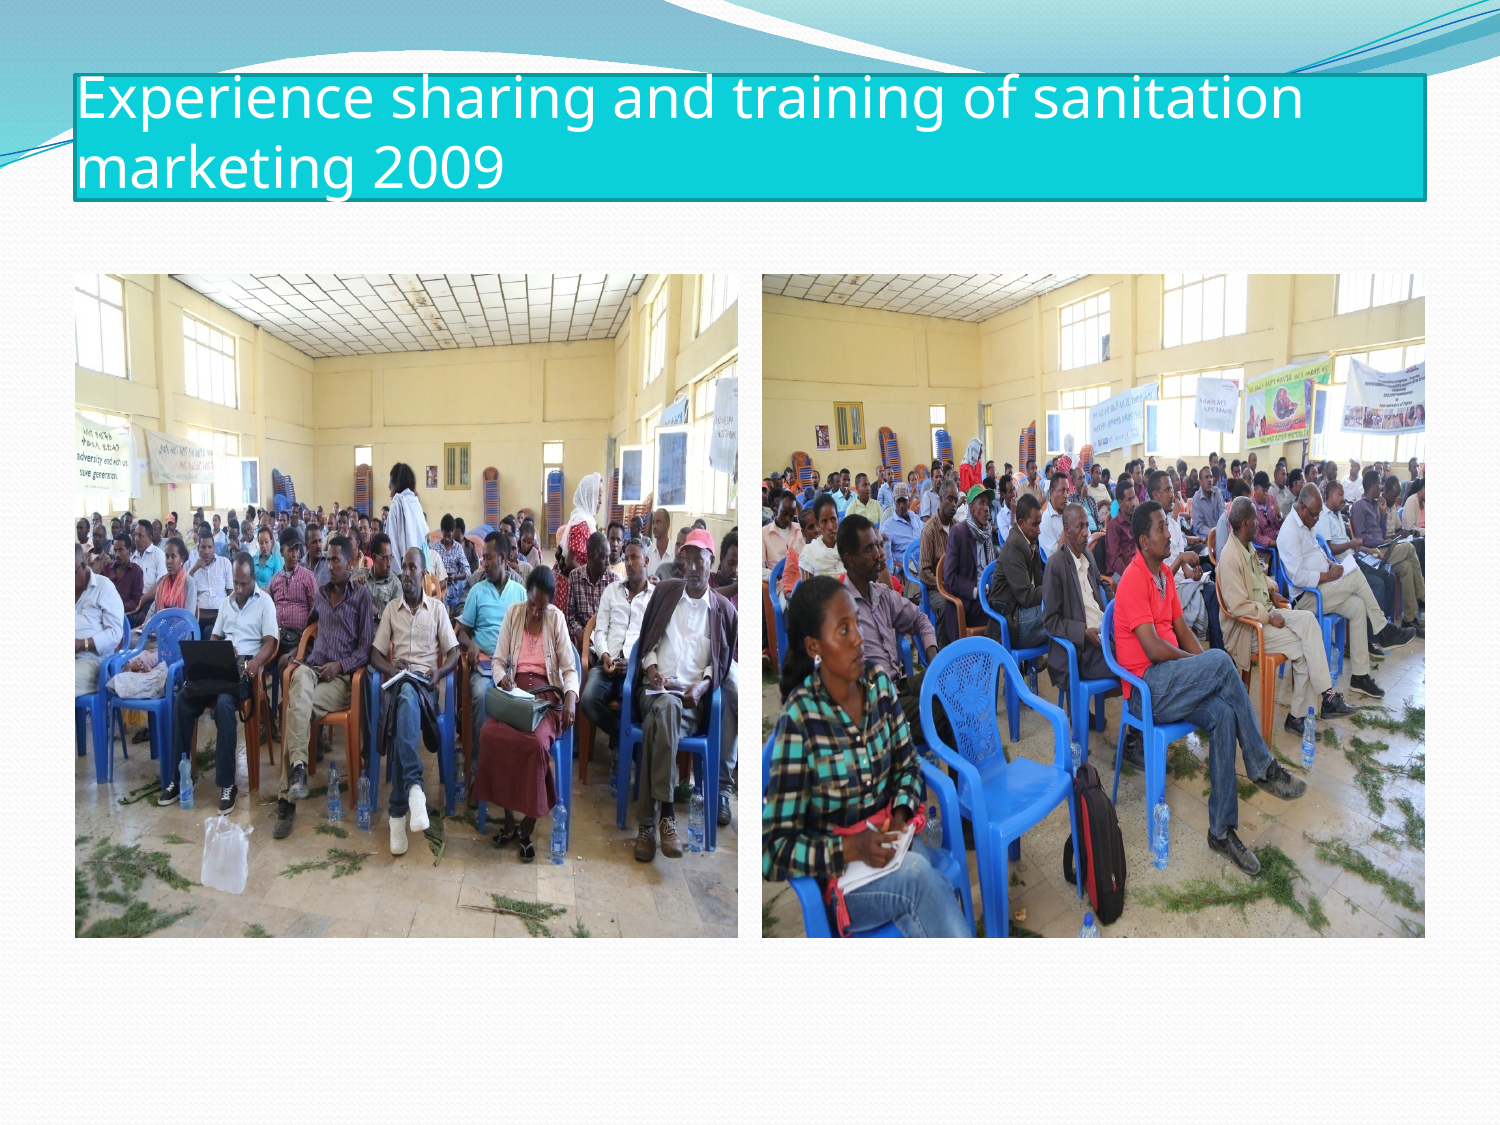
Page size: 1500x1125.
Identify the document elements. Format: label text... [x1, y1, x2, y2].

title Experience sharing and training of sanitation marketing 2009 [73, 73, 1427, 202]
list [74, 274, 738, 938]
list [762, 274, 1426, 938]
